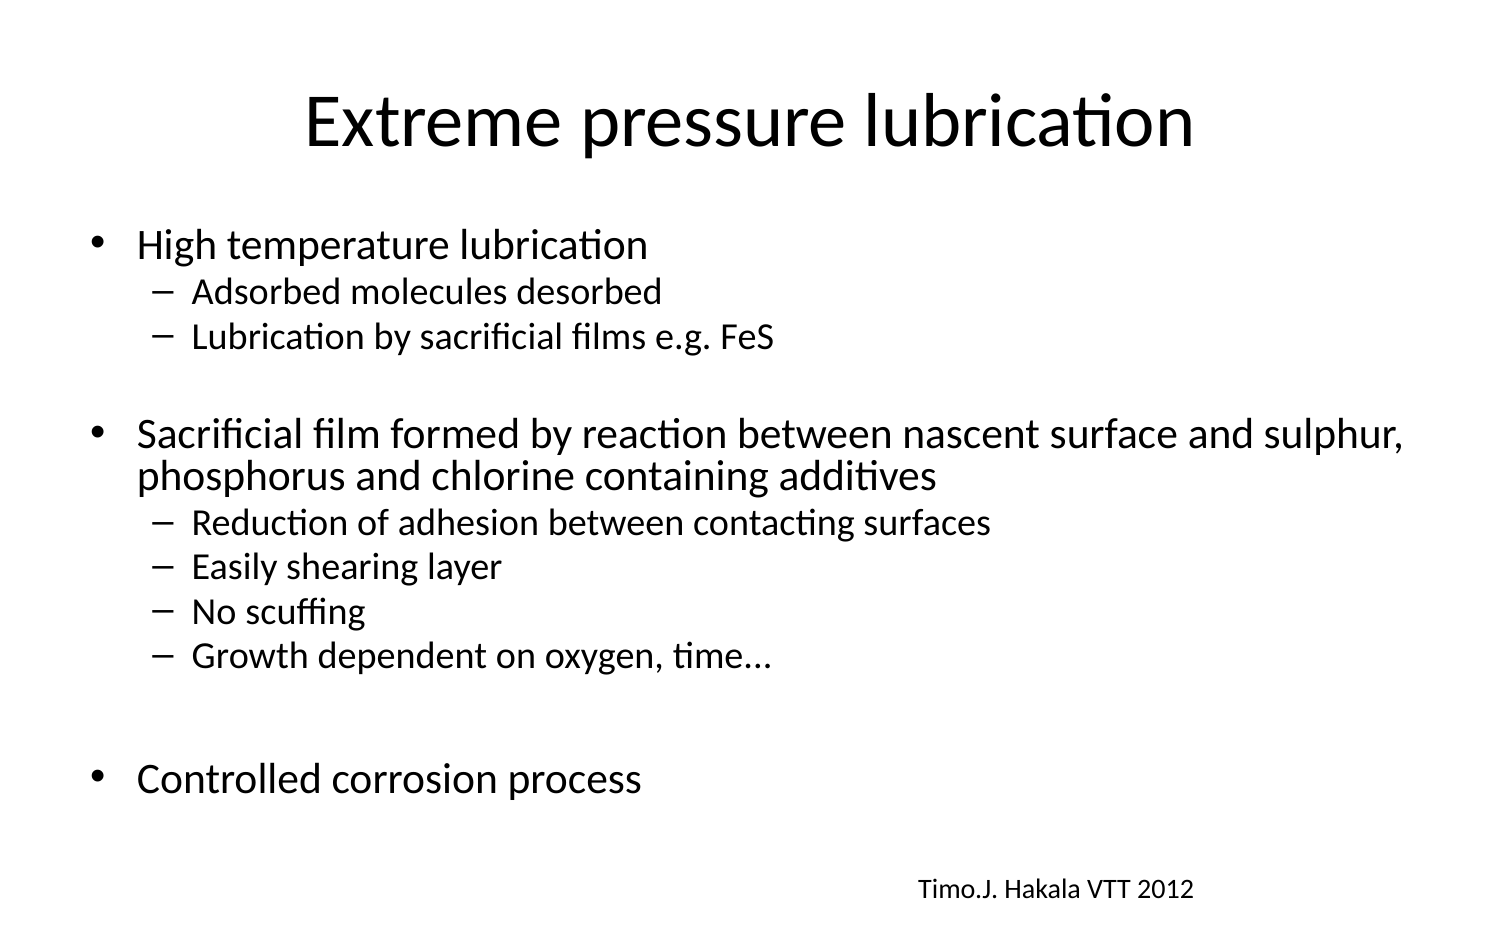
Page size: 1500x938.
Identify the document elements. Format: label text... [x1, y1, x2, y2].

title Extreme pressure lubrication [75, 37, 1425, 194]
text_box Timo.J. Hakala VTT 2012 [903, 863, 1210, 912]
list High temperature lubrication Adsorbed molecules desorbed Lubrication by sacrificial films e.g. FeS Sacrificial film formed by reaction between nascent surface and sulphur, phosphorus and chlorine containing additives Reduction of adhesion between contacting surfaces Easily shearing layer No scuffing Growth dependent on oxygen, time... Controlled corrosion process [75, 218, 1425, 838]
